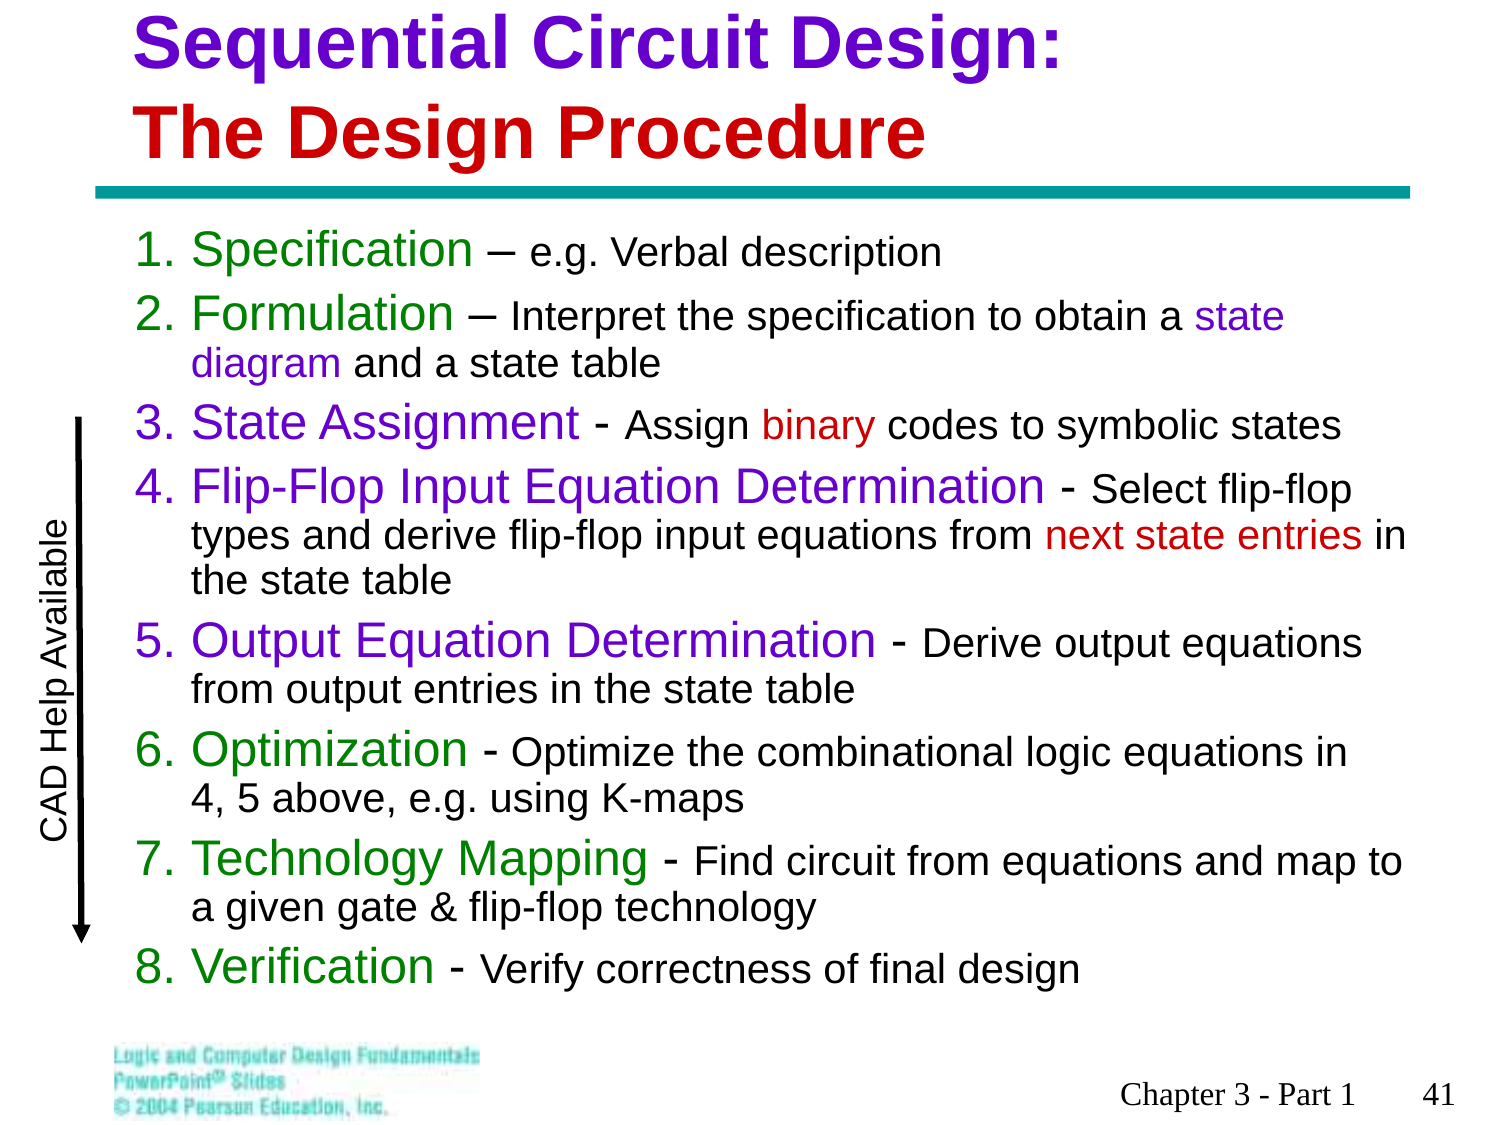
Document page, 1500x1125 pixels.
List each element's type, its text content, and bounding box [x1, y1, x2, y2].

slide_number Chapter 3 - Part 1 41 [1439, 1064, 1497, 1122]
text_box CAD Help Available [21, 503, 82, 859]
list 1. Specification – e.g. Verbal description 2. Formulation – Interpret the specification to obtain a state diagram and a state table 3. State Assignment - Assign binary codes to symbolic states 4. Flip-Flop Input Equation Determination - Select flip-flop types and derive flip-flop input equations from next state entries in the state table 5. Output Equation Determination - Derive output equations from output entries in the state table 6. Optimization - Optimize the combinational logic equations in 4, 5 above, e.g. using K-maps 7. Technology Mapping - Find circuit from equations and map to a given gate & flip-flop technology 8. Verification - Verify correctness of final design [119, 215, 1439, 1125]
title Sequential Circuit Design: The Design Procedure [117, 0, 1393, 168]
text_box [75, 859, 88, 944]
picture [113, 1042, 119, 1121]
